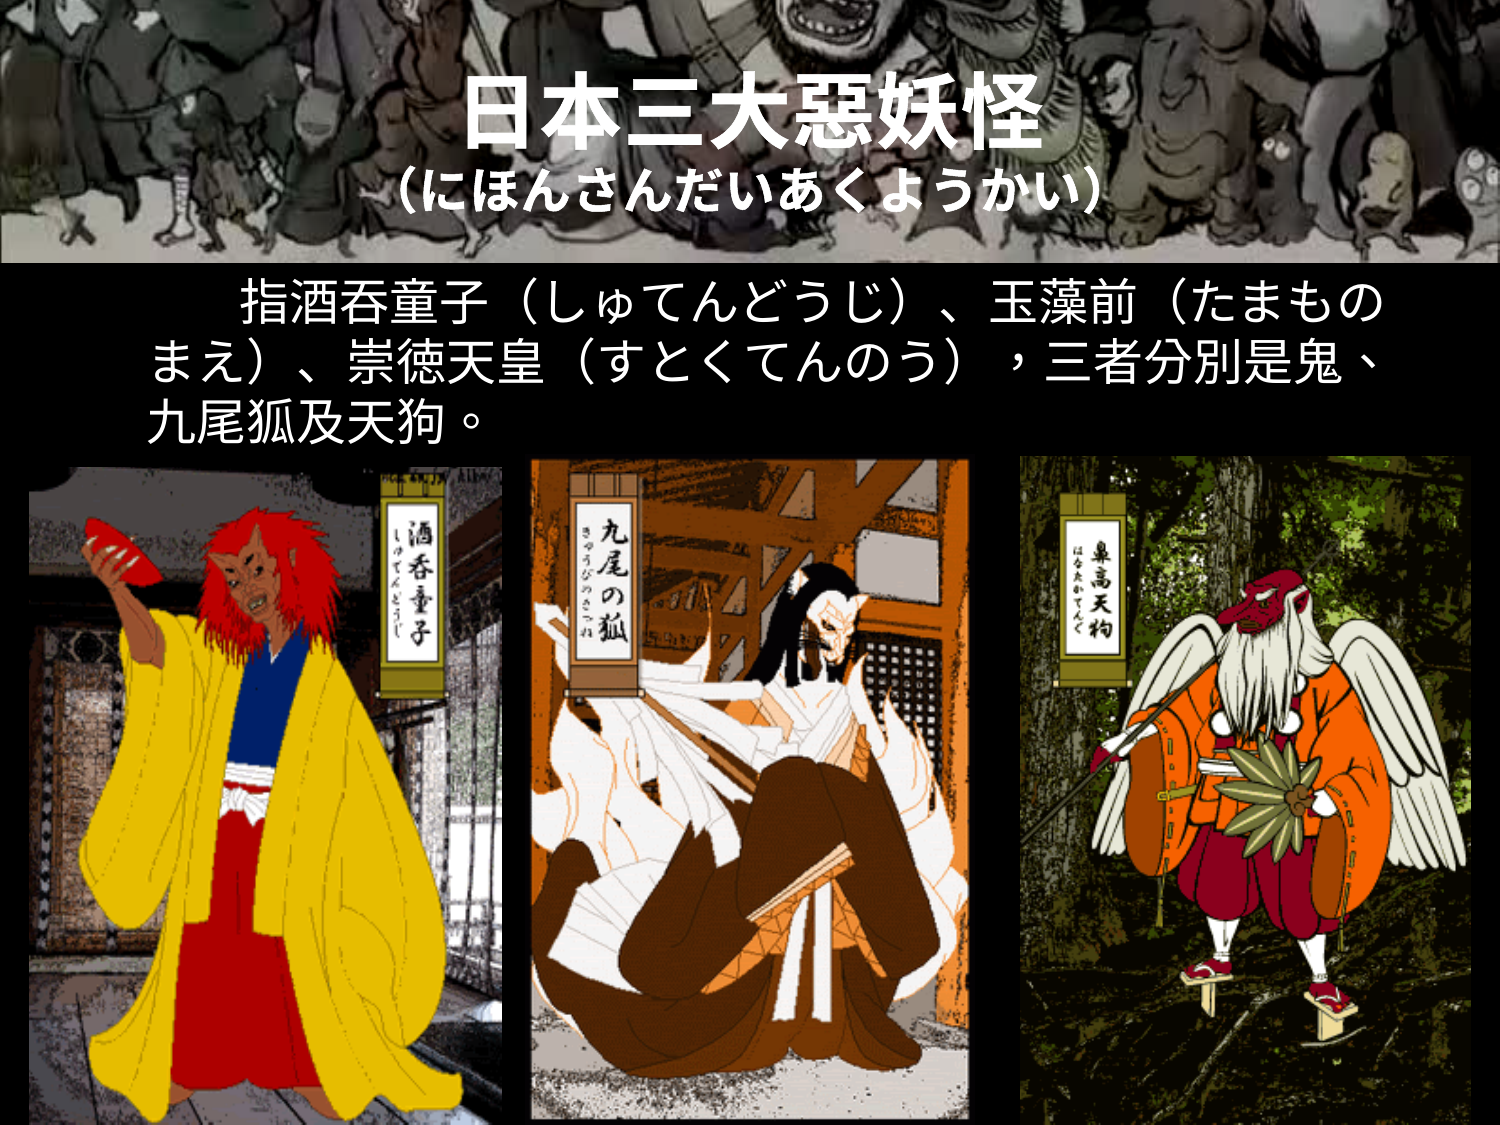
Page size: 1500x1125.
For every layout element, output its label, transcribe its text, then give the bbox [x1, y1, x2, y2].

picture [525, 453, 975, 1125]
picture [28, 467, 503, 1125]
picture [1019, 455, 1471, 1125]
list 指酒吞童子（しゅてんどうじ）、玉藻前（たまものまえ）、崇徳天皇（すとくてんのう），三者分別是鬼、九尾狐及天狗。 [75, 277, 1425, 1038]
picture [0, 0, 1500, 264]
